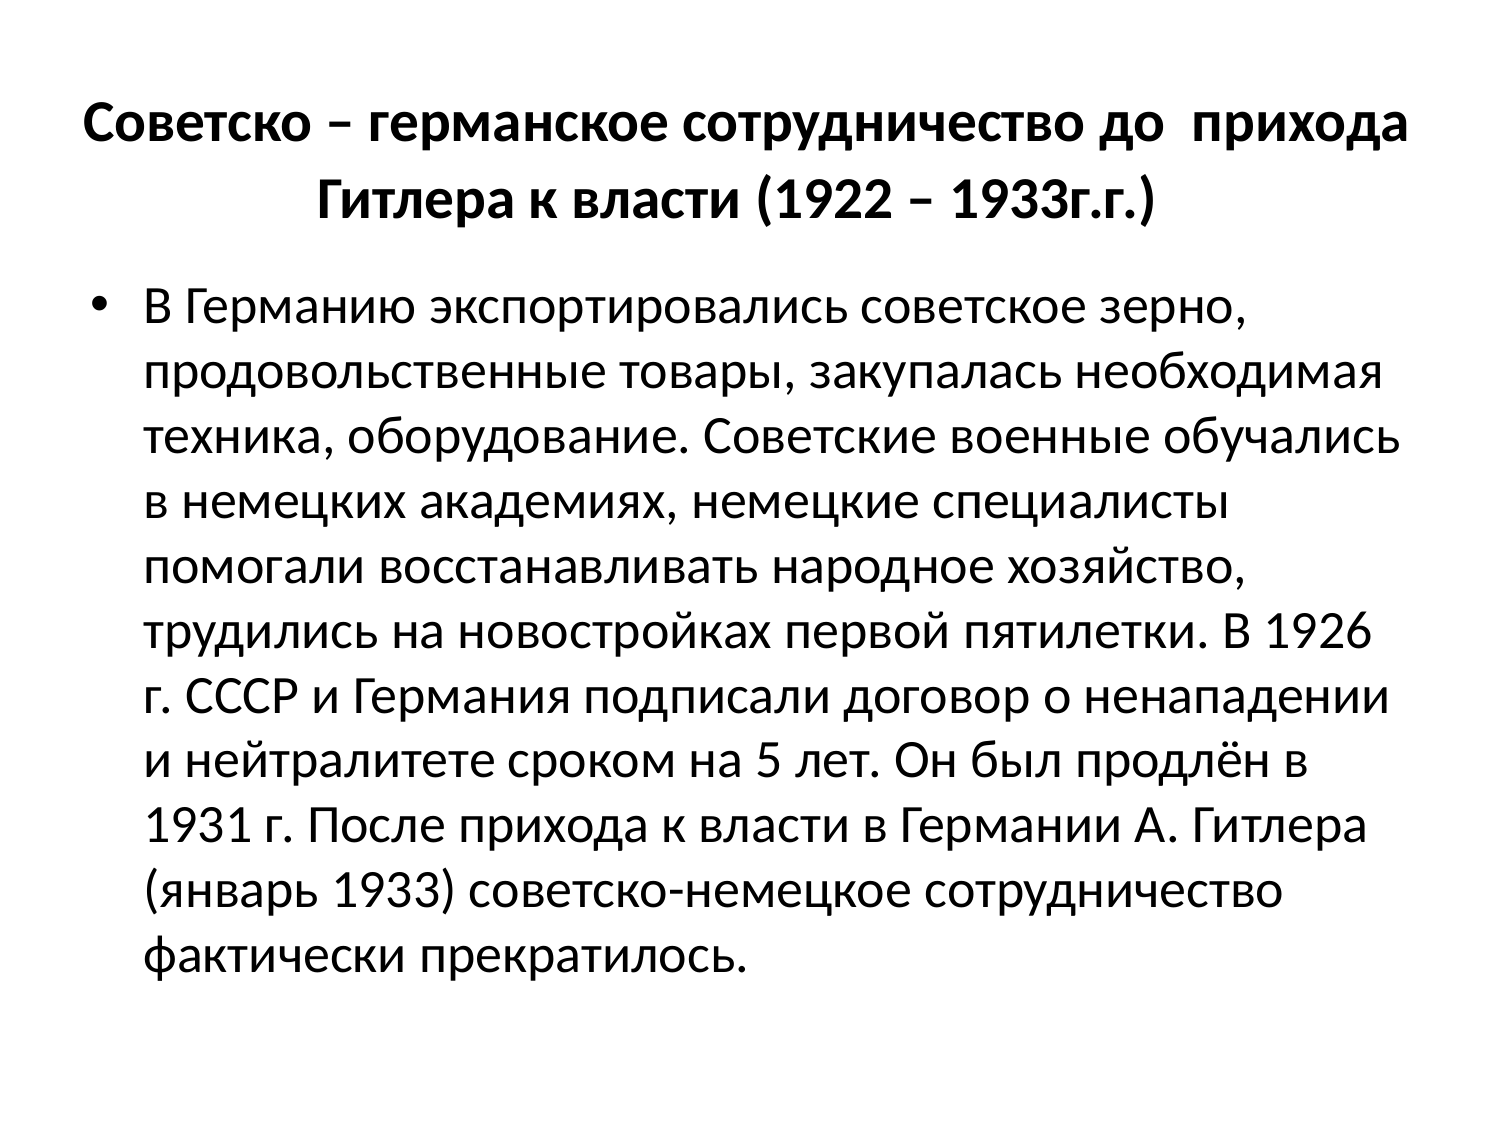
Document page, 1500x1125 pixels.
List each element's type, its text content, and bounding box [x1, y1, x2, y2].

list В Германию экспортировались советское зерно, продовольственные товары, закупалась необходимая техника, оборудование. Советские военные обучались в немецких академиях, немецкие специалисты помогали восстанавливать народное хозяйство, трудились на новостройках первой пятилетки. В 1926 г. СССР и Германия подписали договор о ненападении и нейтралитете сроком на 5 лет. Он был продлён в 1931 г. После прихода к власти в Германии А. Гитлера (январь 1933) советско-немецкое сотрудничество фактически прекратилось. [75, 262, 1425, 1005]
title Советско – германское сотрудничество до прихода Гитлера к власти (1922 – 1933г.г.) [0, 50, 1500, 238]
